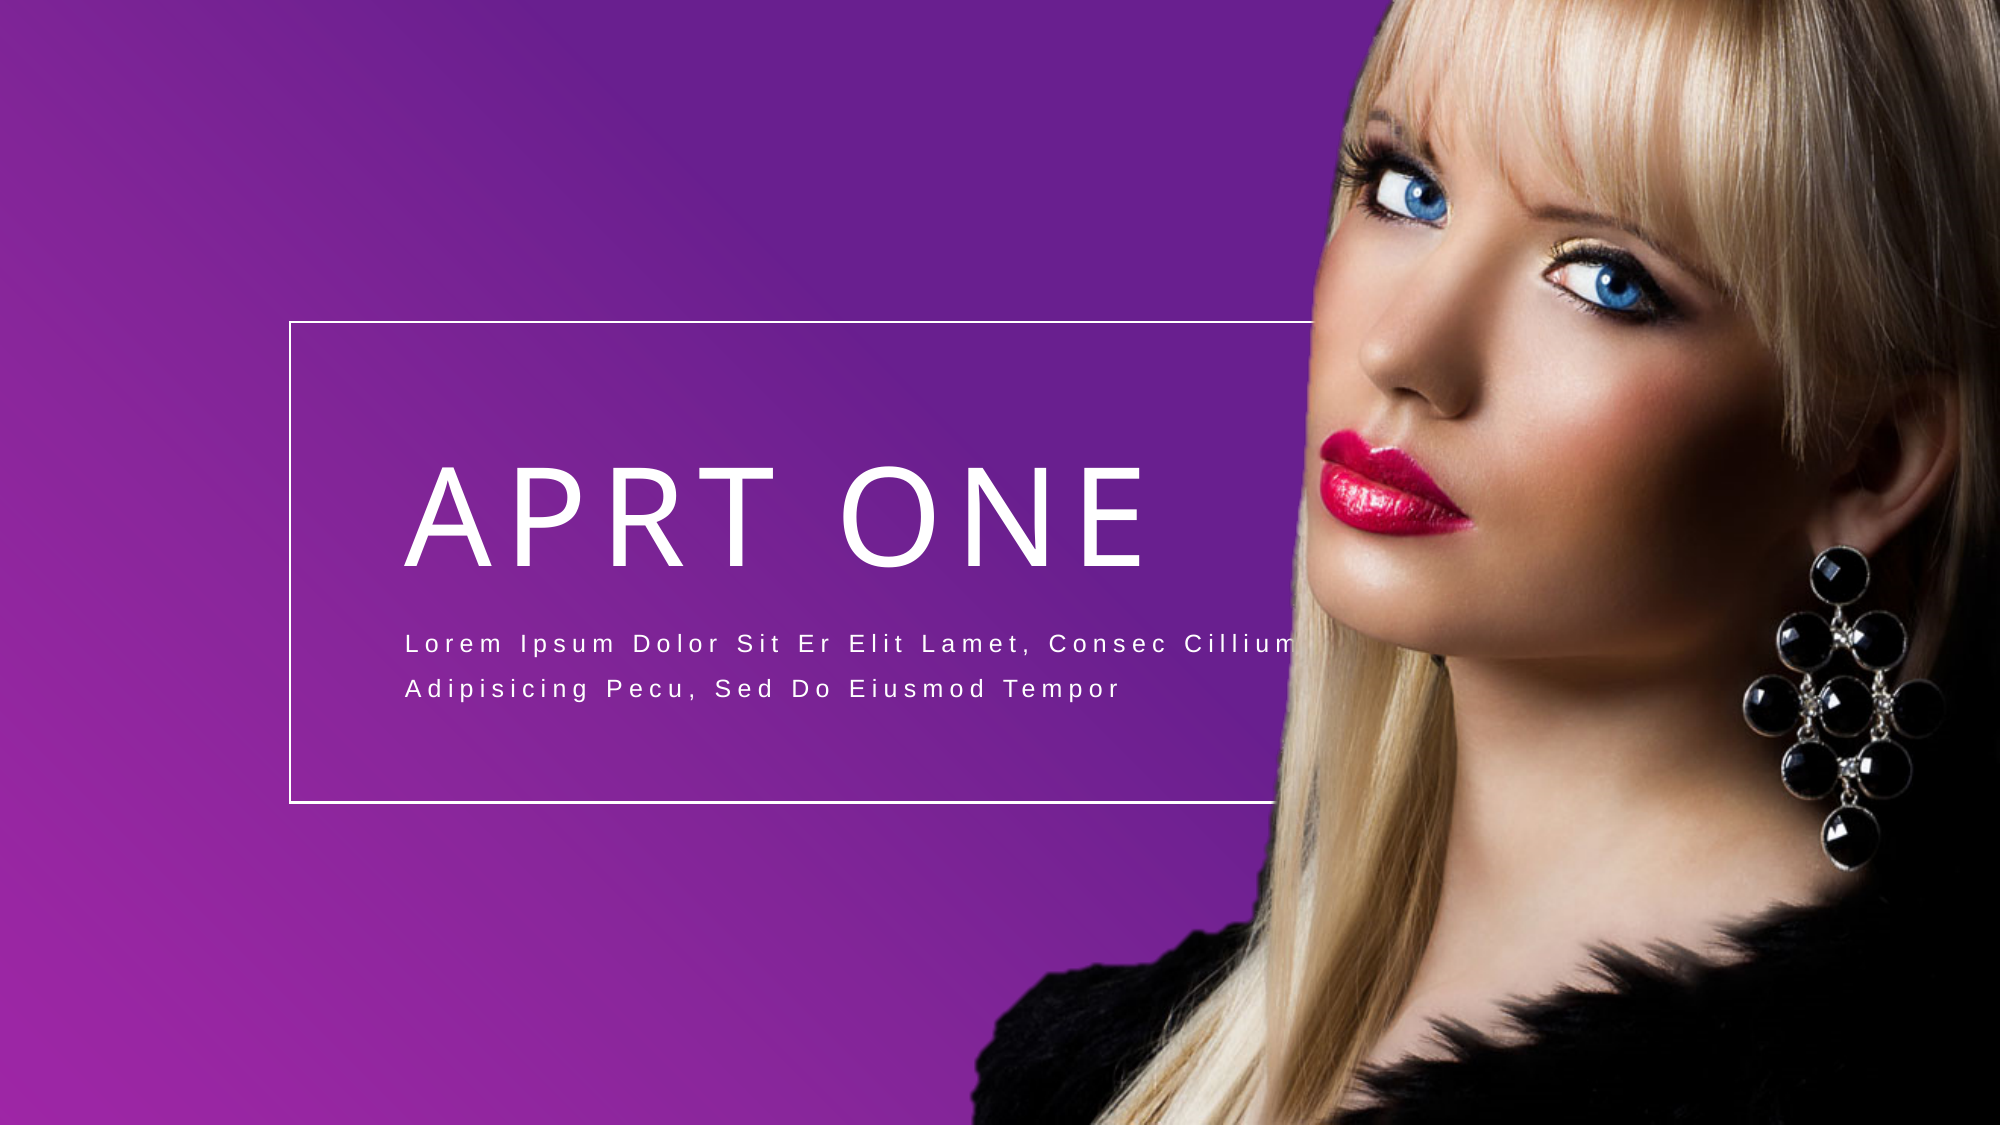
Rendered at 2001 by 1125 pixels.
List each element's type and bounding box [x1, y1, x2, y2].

picture [483, 0, 2000, 1125]
text_box [0, 0, 483, 1125]
text_box [290, 322, 483, 803]
